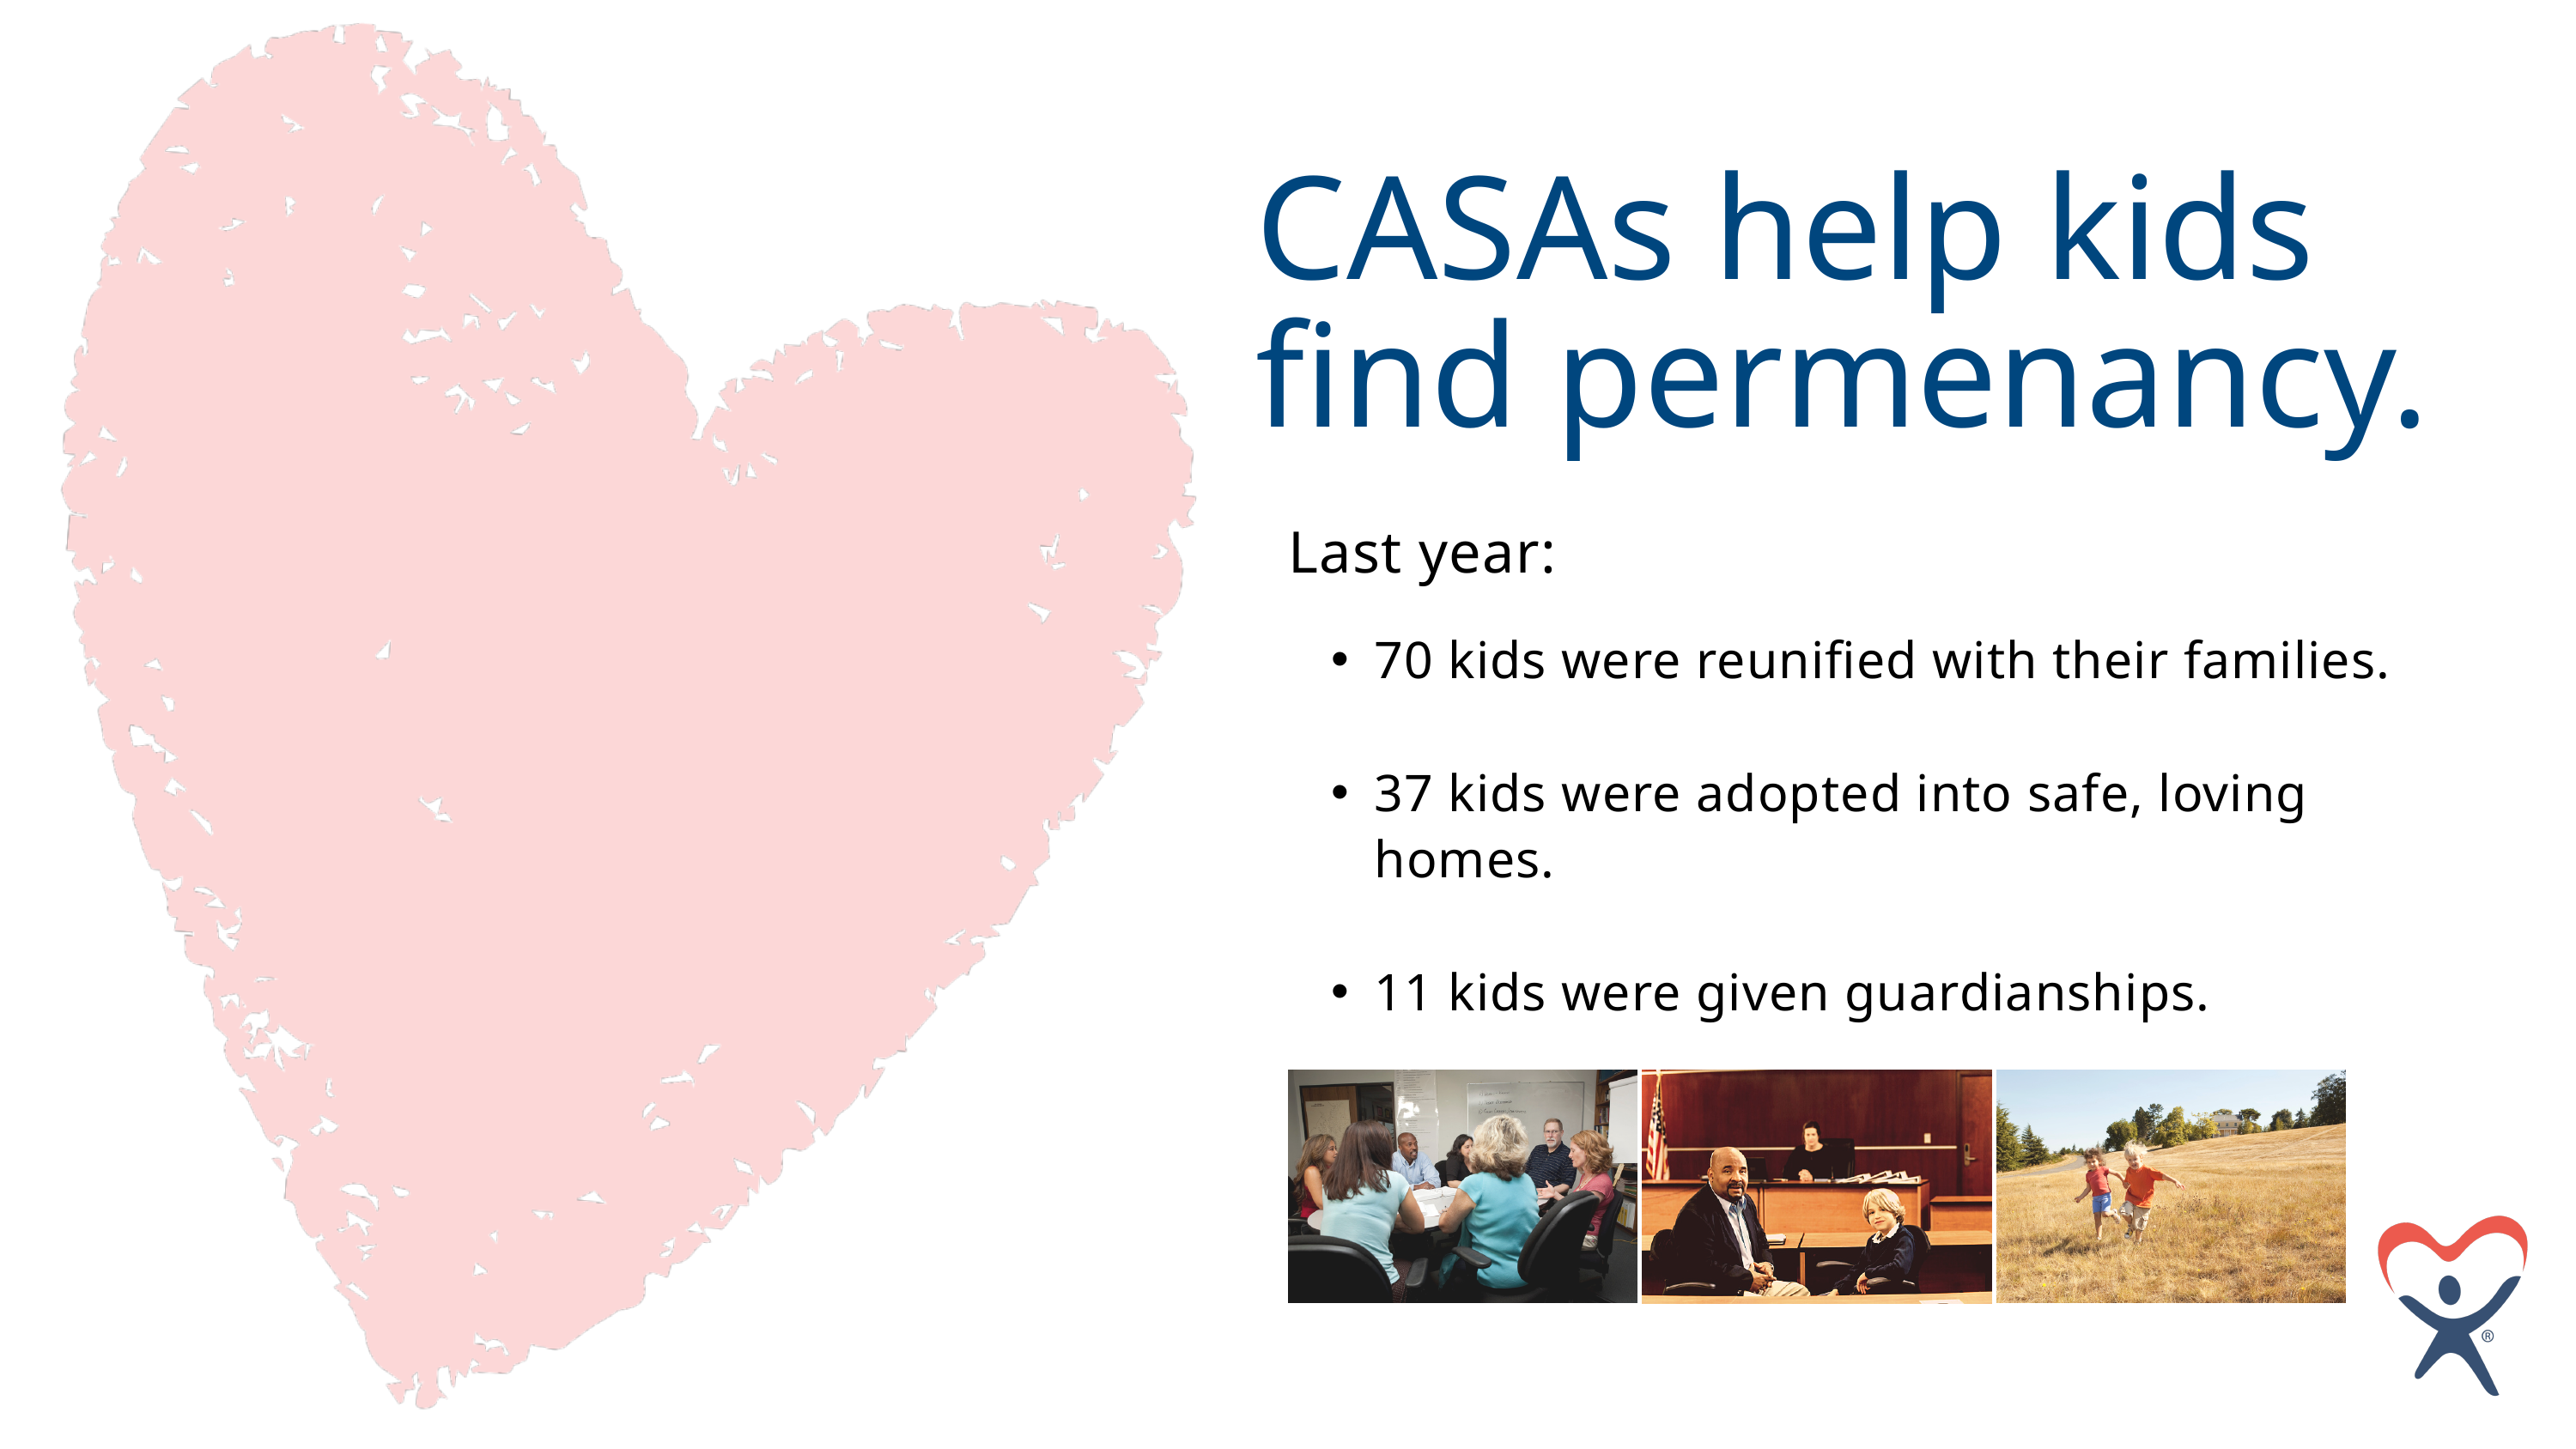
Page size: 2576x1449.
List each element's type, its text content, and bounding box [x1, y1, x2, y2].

picture [0, 2, 1231, 1449]
text_box 70 kids were reunified with their families. 37 kids were adopted into safe, loving homes. 11 kids were given guardianships. [1287, 622, 2452, 1022]
text_box CASAs help kids find permenancy. [1255, 161, 2576, 456]
text_box Last year: [1288, 508, 1558, 585]
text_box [1287, 1070, 2346, 1304]
picture [2369, 1208, 2535, 1400]
